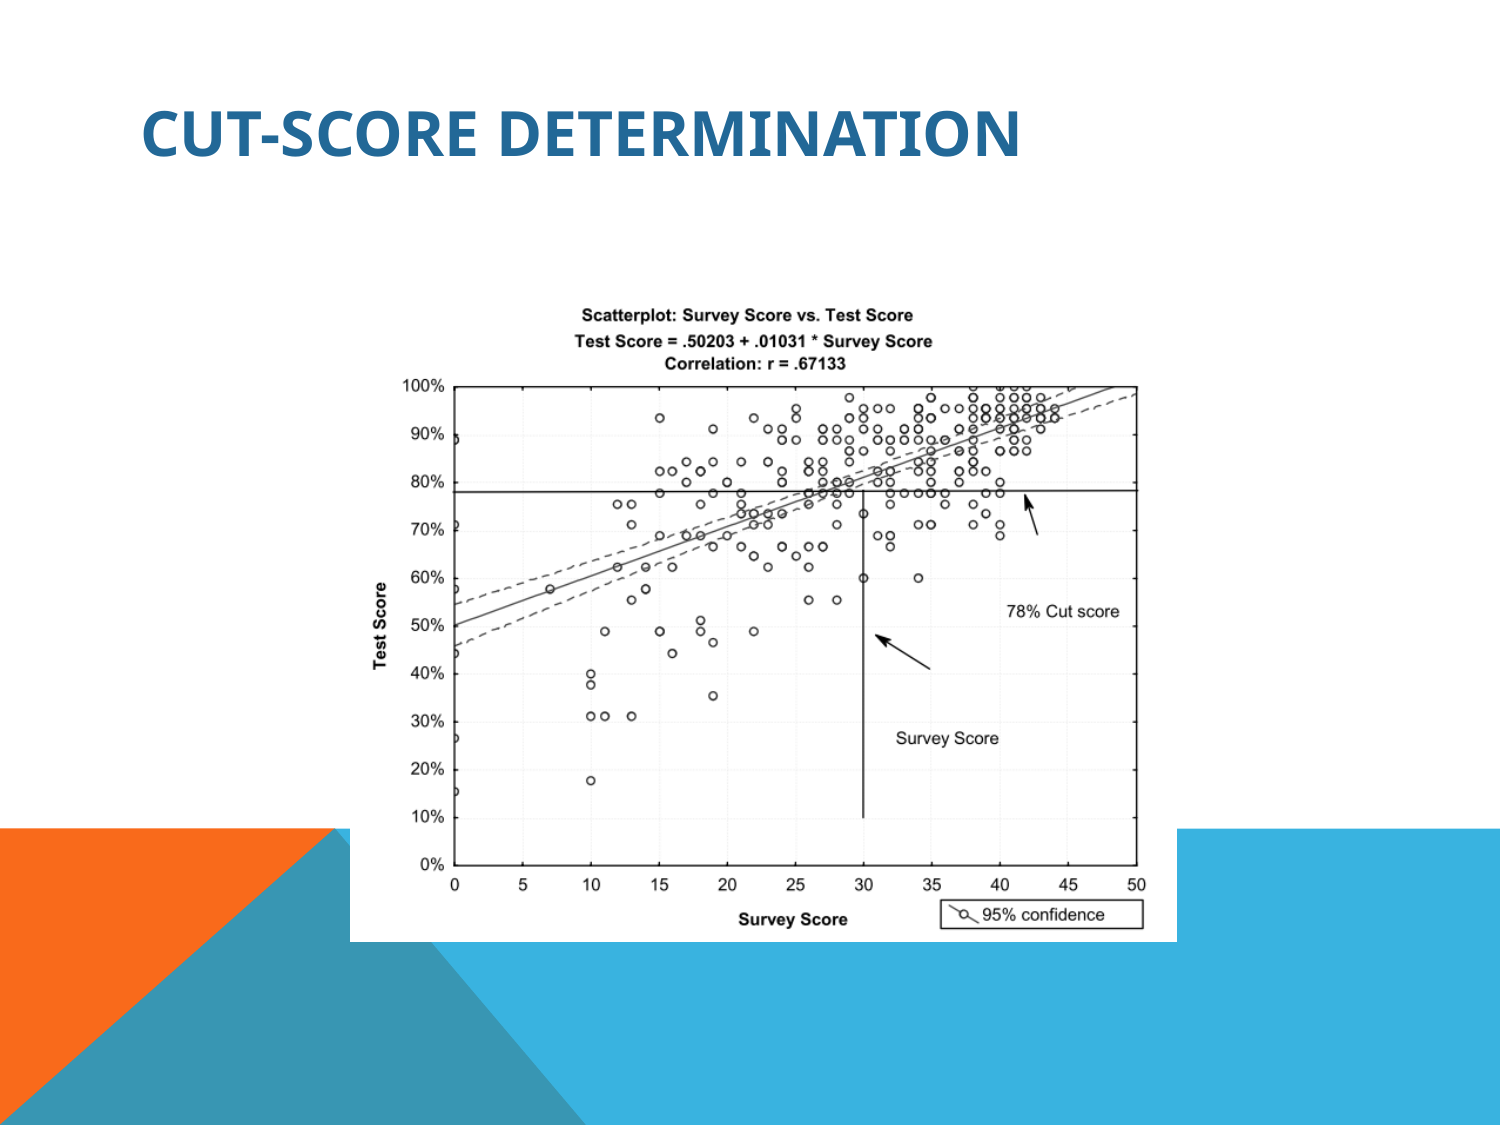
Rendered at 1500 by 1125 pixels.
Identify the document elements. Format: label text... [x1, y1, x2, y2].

picture [349, 299, 1177, 943]
title Cut-score determination [125, 37, 1500, 225]
